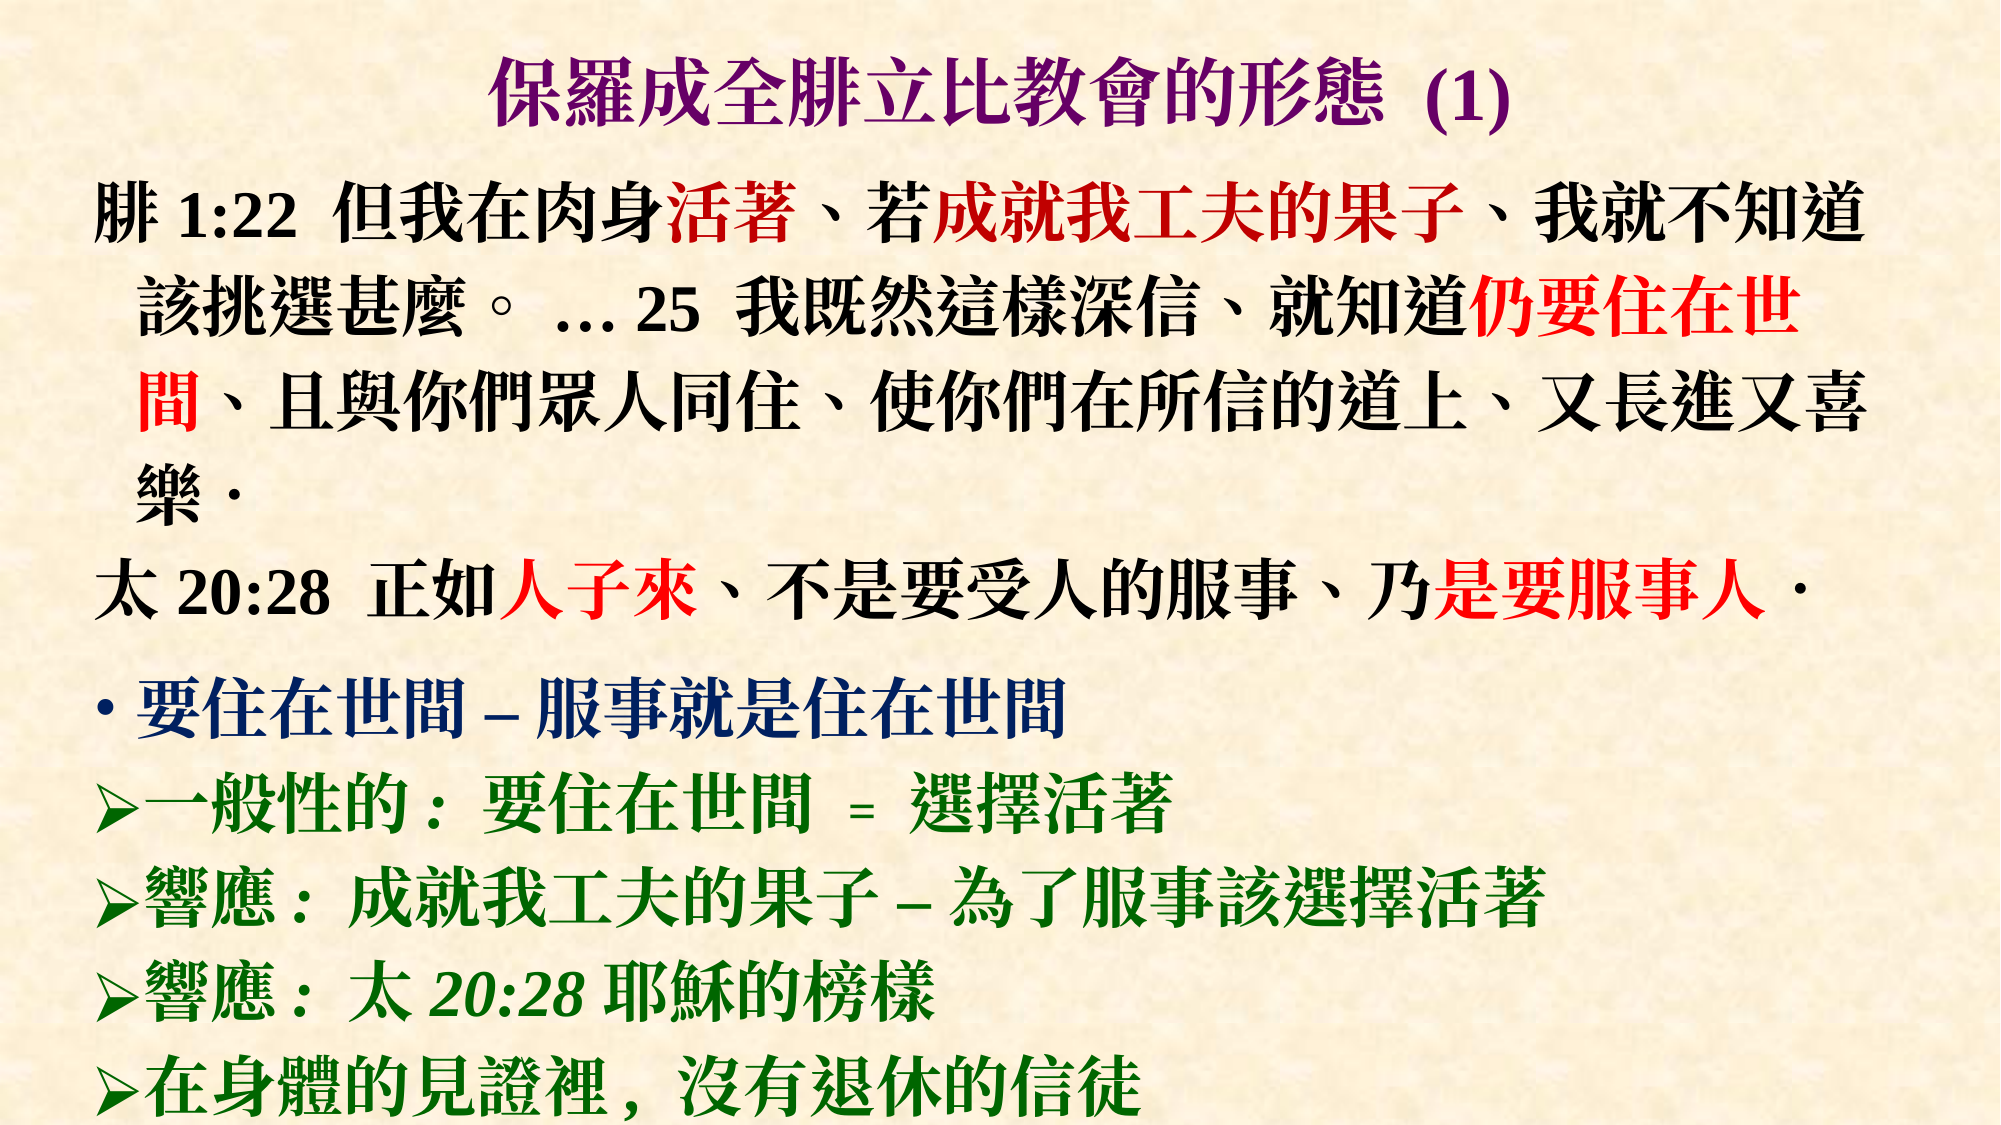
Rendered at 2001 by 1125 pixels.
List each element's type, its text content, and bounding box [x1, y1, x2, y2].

picture [0, 0, 2001, 1125]
list 腓1:22 但我在肉身活著、若成就我工夫的果子、我就不知道該挑選甚麼。 …25 我既然這樣深信、就知道仍要住在世間、且與你們眾人同住、使你們在所信的道上、又長進又喜樂． 太20:28 正如人子來、不是要受人的服事、乃是要服事人． 要住在世間 – 服事就是住在世間 一般性的: 要住在世間 = 選擇活著 響應: 成就我工夫的果子 – 為了服事該選擇活著 響應: 太20:28耶穌的榜樣 在身體的見證裡, 沒有退休的信徒 [78, 148, 1922, 988]
title 保羅成全腓立比教會的形態 (1) [43, 31, 1957, 150]
